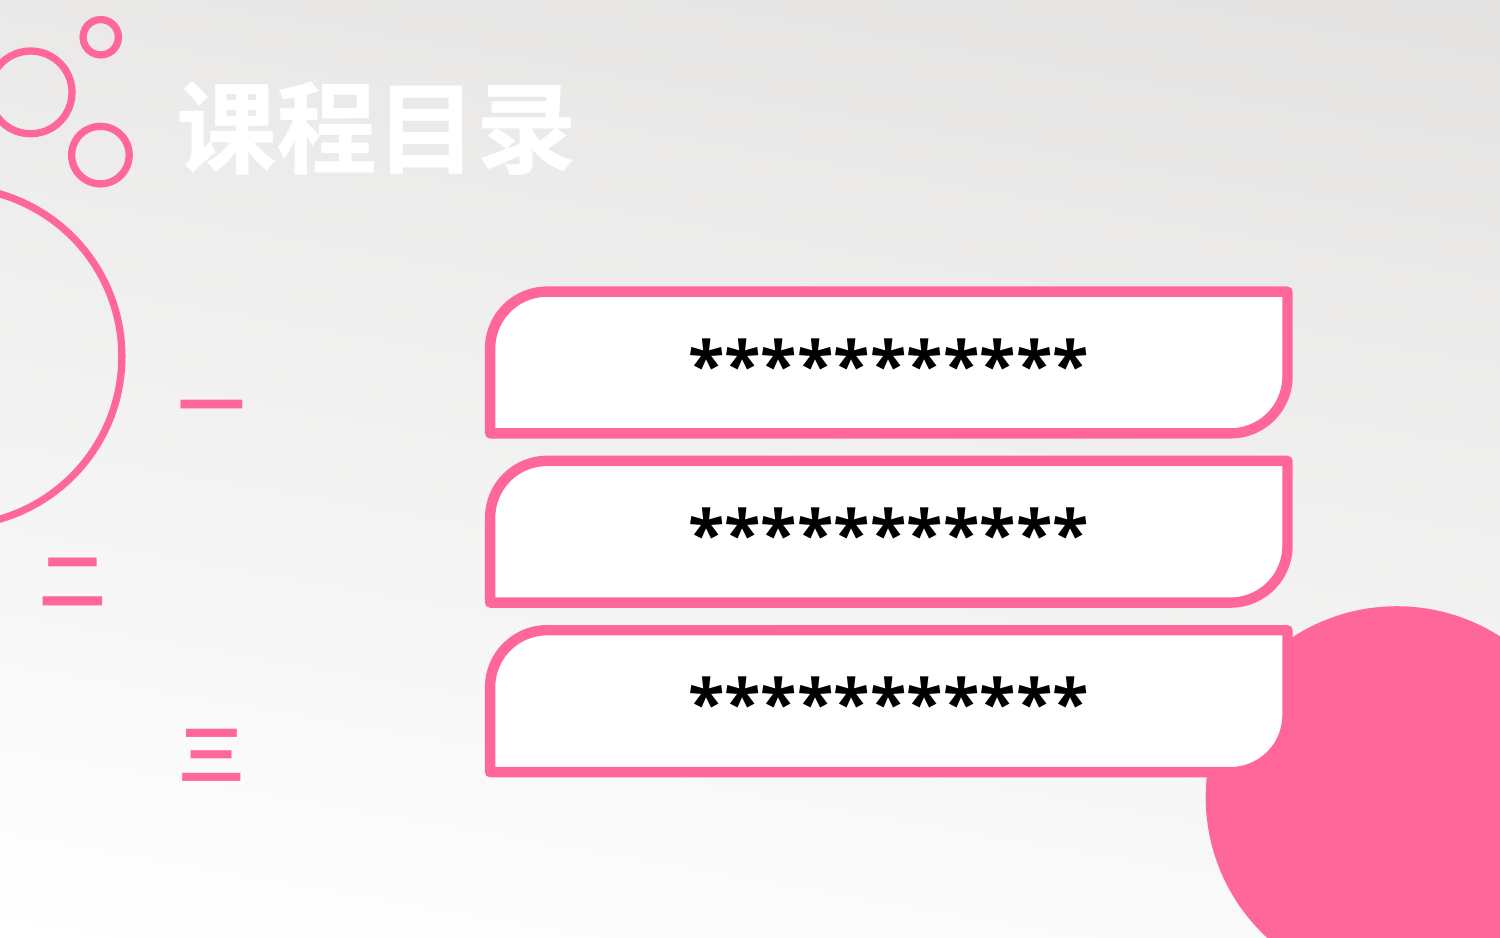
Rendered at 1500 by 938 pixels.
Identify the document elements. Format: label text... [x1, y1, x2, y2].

text_box [0, 191, 37, 207]
text_box [0, 48, 75, 136]
text_box *********** [767, 289, 1290, 436]
text_box *********** [767, 458, 1290, 605]
text_box [80, 17, 121, 57]
text_box 课程目录 [161, 58, 592, 193]
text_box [0, 208, 763, 835]
text_box *********** [767, 628, 1290, 775]
text_box [69, 124, 132, 186]
text_box [1205, 606, 1500, 938]
